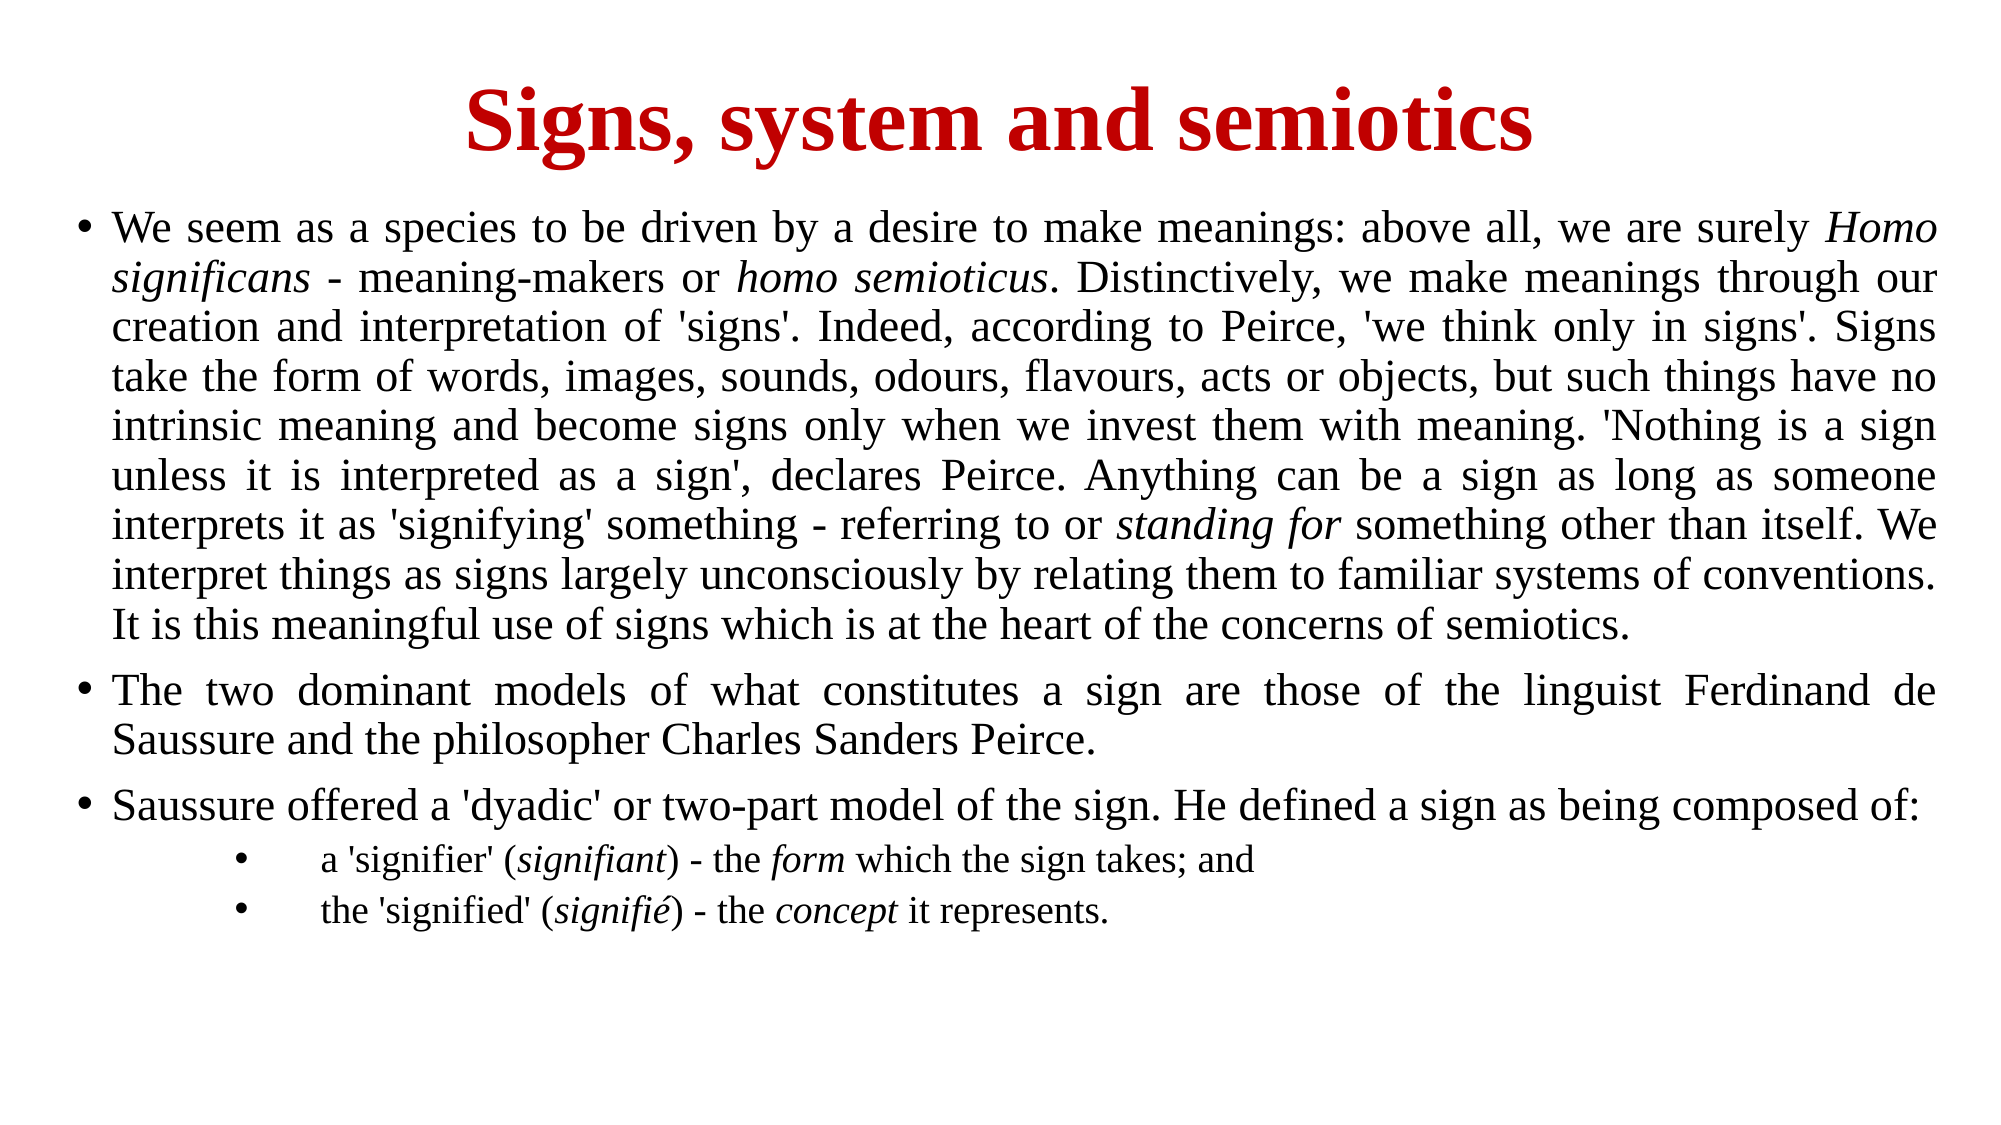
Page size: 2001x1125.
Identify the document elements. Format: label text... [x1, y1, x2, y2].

title Signs, system and semiotics [137, 59, 1863, 183]
list We seem as a species to be driven by a desire to make meanings: above all, we are surely Homo significans - meaning-makers or homo semioticus. Distinctively, we make meanings through our creation and interpretation of 'signs'. Indeed, according to Peirce, 'we think only in signs'. Signs take the form of words, images, sounds, odours, flavours, acts or objects, but such things have no intrinsic meaning and become signs only when we invest them with meaning. 'Nothing is a sign unless it is interpreted as a sign', declares Peirce. Anything can be a sign as long as someone interprets it as 'signifying' something - referring to or standing for something other than itself. We interpret things as signs largely unconsciously by relating them to familiar systems of conventions. It is this meaningful use of signs which is at the heart of the concerns of semiotics. The two dominant models of what constitutes a sign are those of the linguist Ferdinand de Saussure and the philosopher Charles Sanders Peirce. Saussure offered a 'dyadic' or two-part model of the sign. He defined a sign as being composed of: a 'signifier' (signifiant) - the form which the sign takes; and the 'signified' (signifié) - the concept it represents. [61, 195, 1953, 1014]
